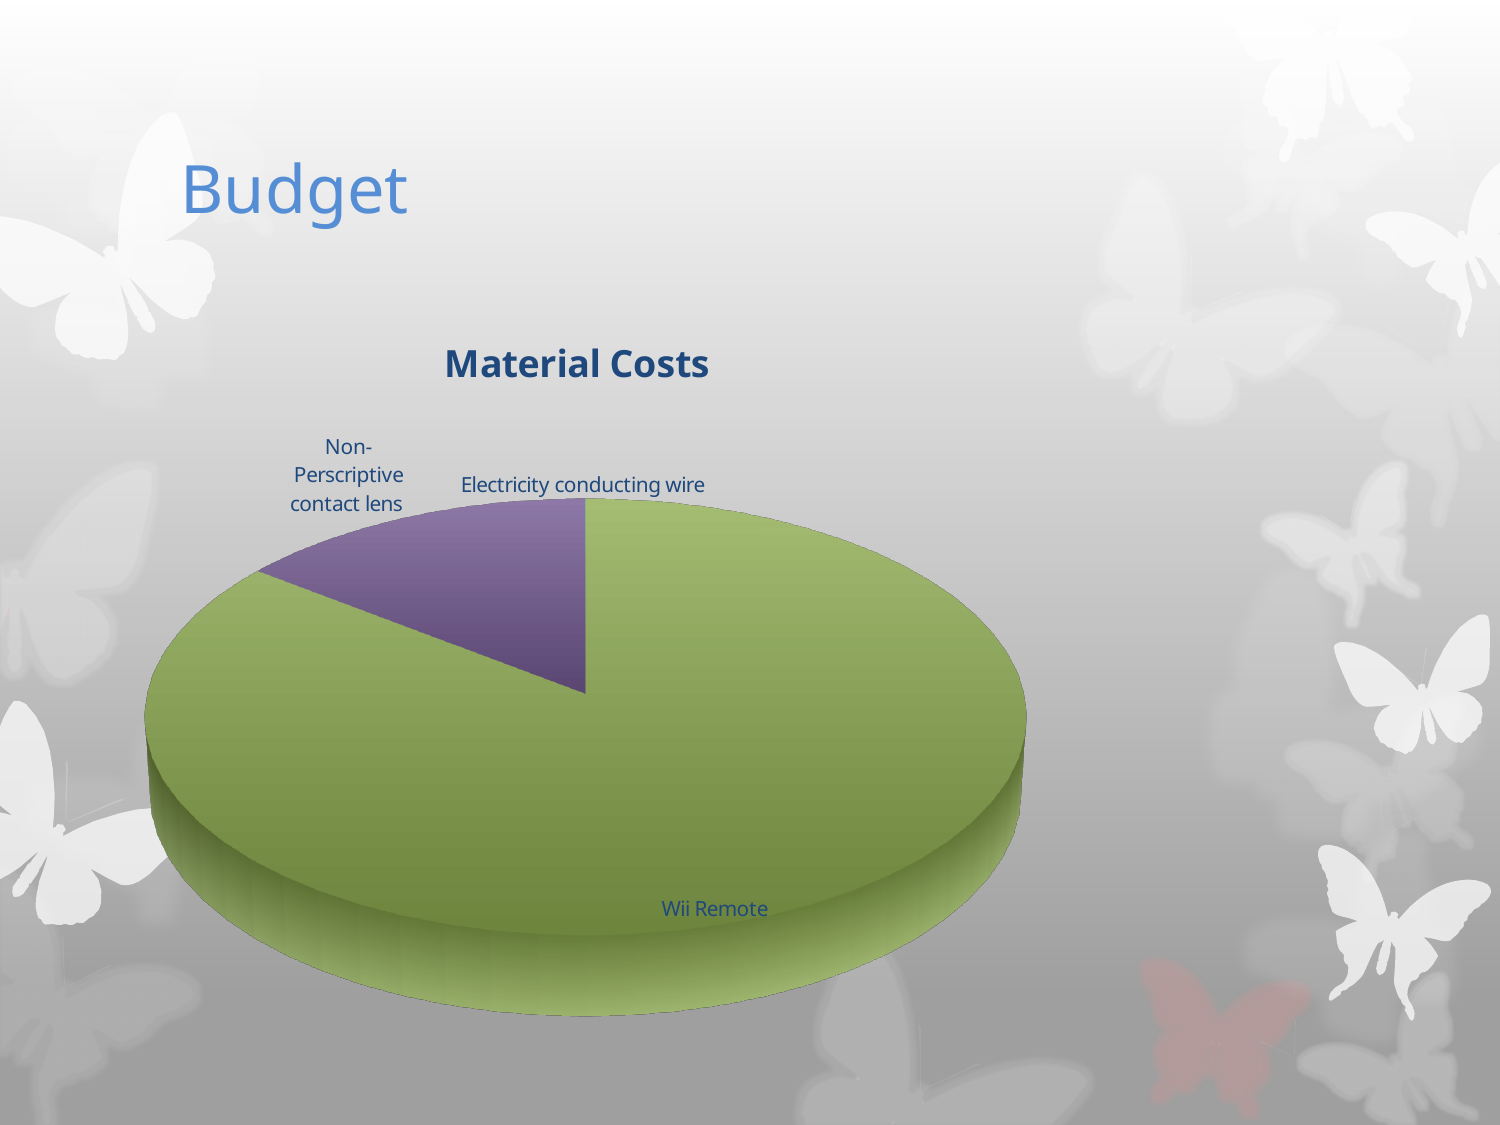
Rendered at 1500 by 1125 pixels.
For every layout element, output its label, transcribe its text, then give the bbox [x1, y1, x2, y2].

title Budget [165, 110, 1335, 263]
chart [67, 302, 1248, 1125]
